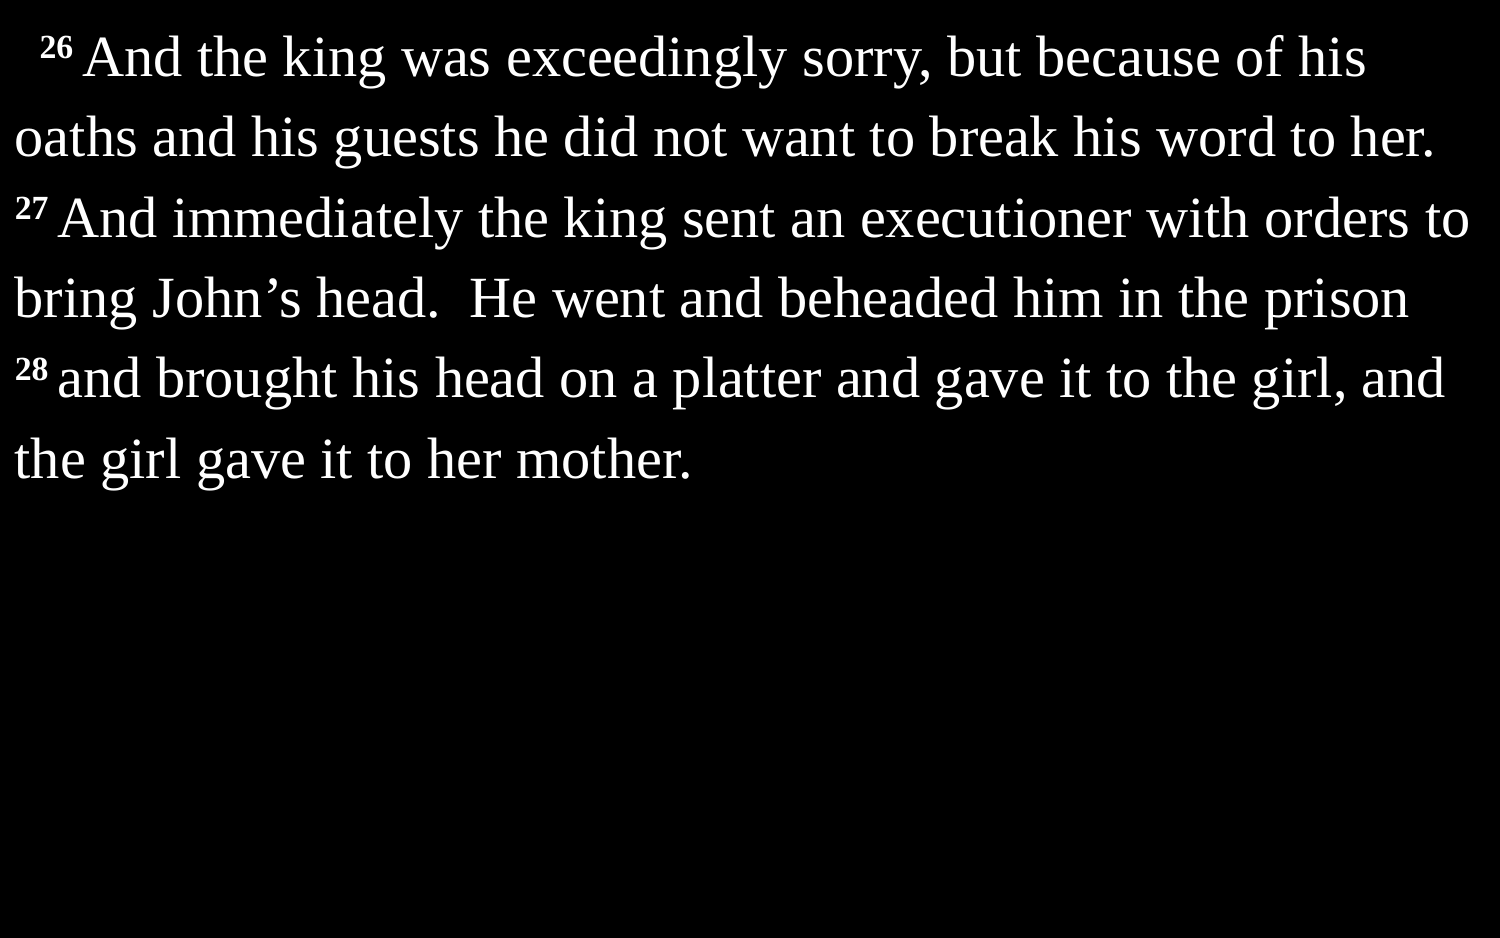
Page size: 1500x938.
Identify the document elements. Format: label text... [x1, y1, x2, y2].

text_box 26 And the king was exceedingly sorry, but because of his oaths and his guests he did not want to break his word to her. 27 And immediately the king sent an executioner with orders to bring John’s head. He went and beheaded him in the prison 28 and brought his head on a platter and gave it to the girl, and the girl gave it to her mother. [0, 0, 1500, 498]
